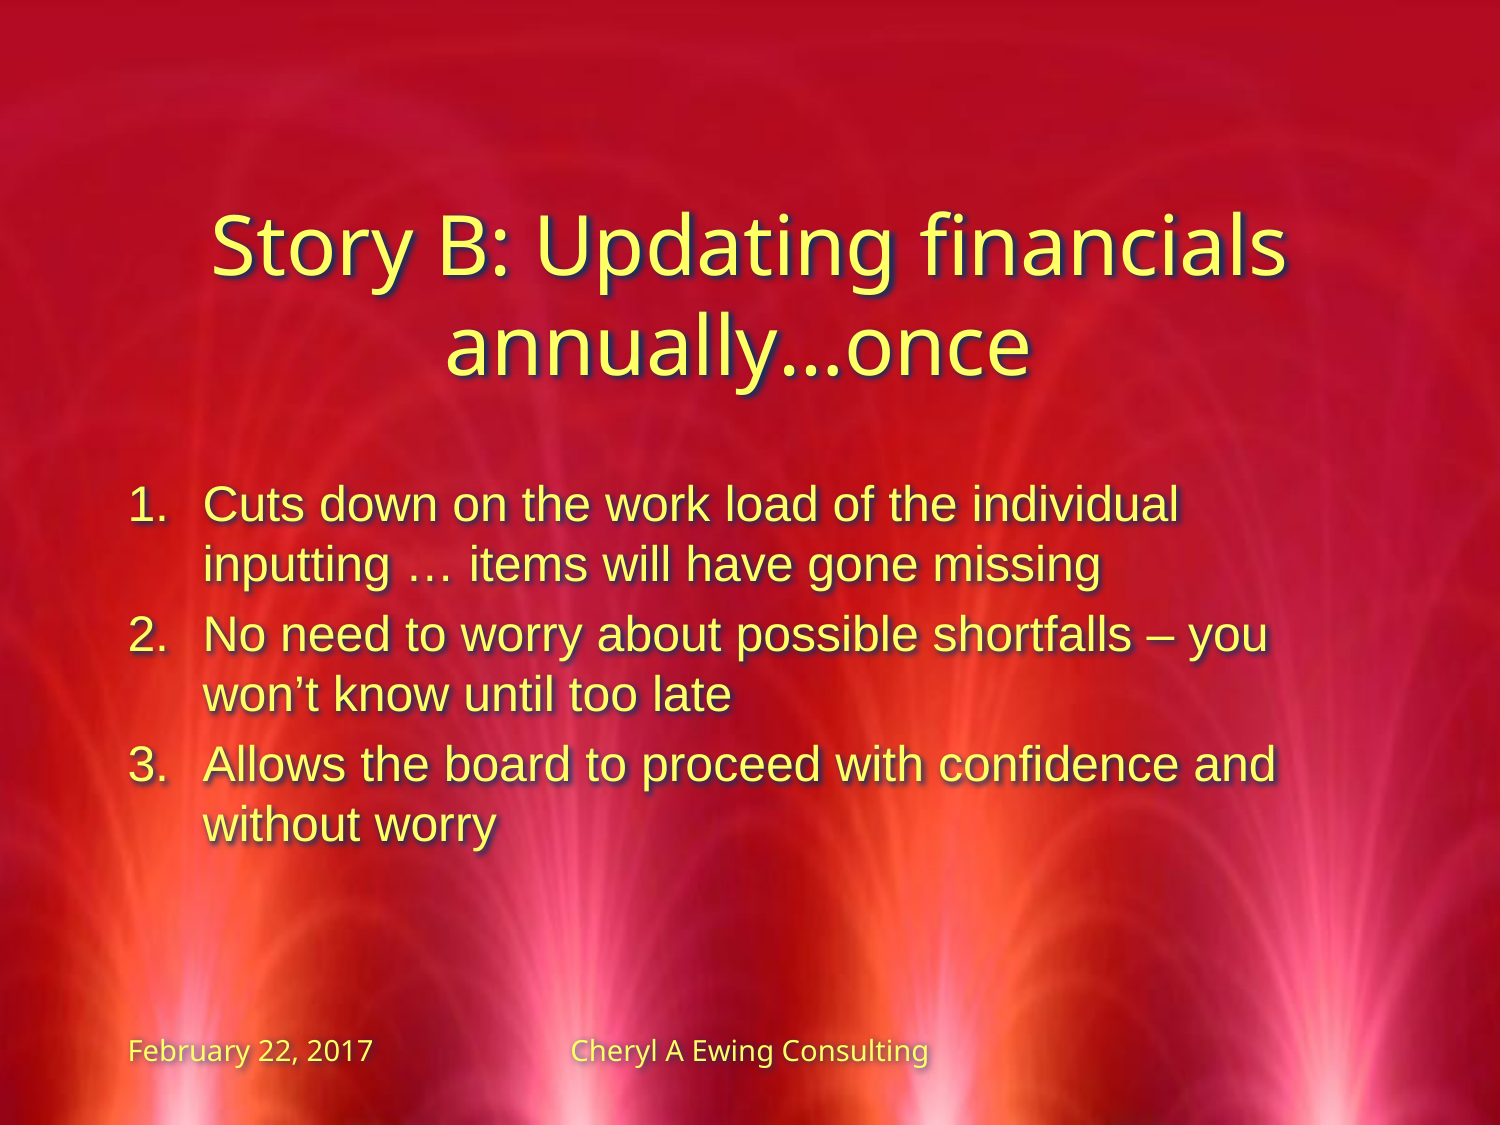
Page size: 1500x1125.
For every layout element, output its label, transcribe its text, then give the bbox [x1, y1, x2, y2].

list Story B: Updating financials annually…once Cuts down on the work load of the individual inputting … items will have gone missing No need to worry about possible shortfalls – you won’t know until too late Allows the board to proceed with confidence and without worry [112, 184, 1388, 860]
footer Cheryl A Ewing Consulting [512, 1025, 988, 1100]
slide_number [112, 1025, 425, 1100]
picture [0, 0, 1500, 1125]
